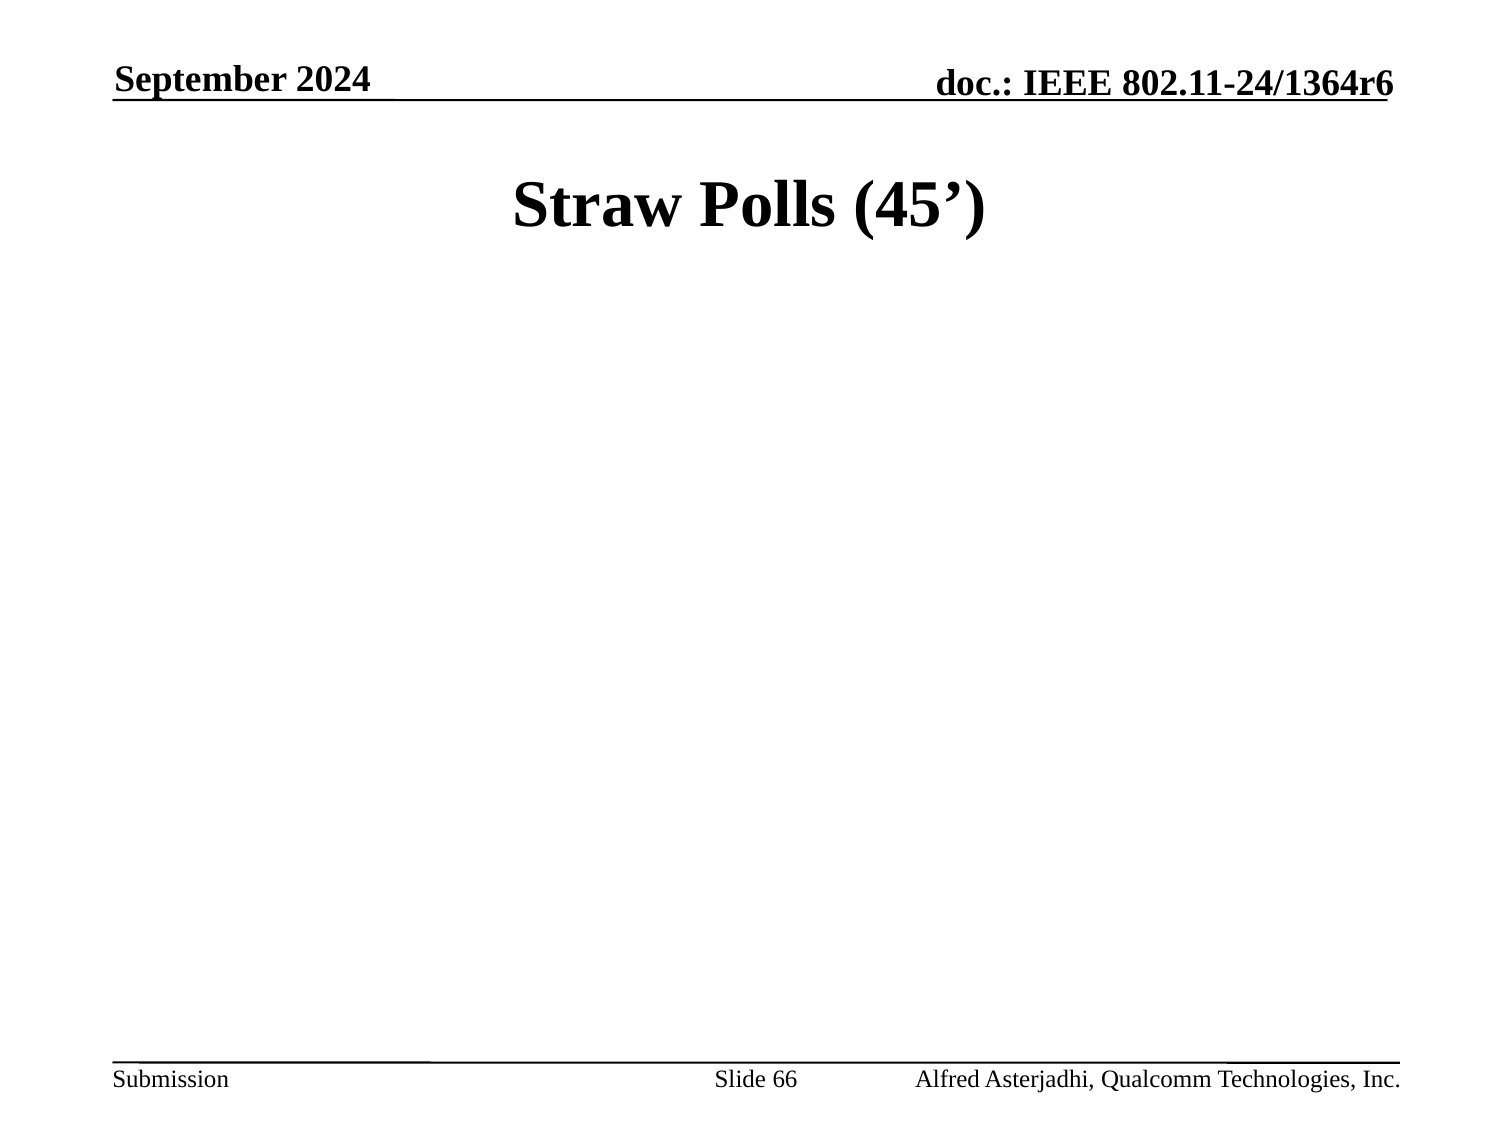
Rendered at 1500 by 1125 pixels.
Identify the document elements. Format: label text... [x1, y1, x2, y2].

slide_number Slide 66 [712, 1061, 800, 1123]
title Straw Polls (45’) [112, 112, 1388, 288]
footer Alfred Asterjadhi, Qualcomm Technologies, Inc. [878, 1061, 1402, 1093]
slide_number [114, 54, 423, 100]
